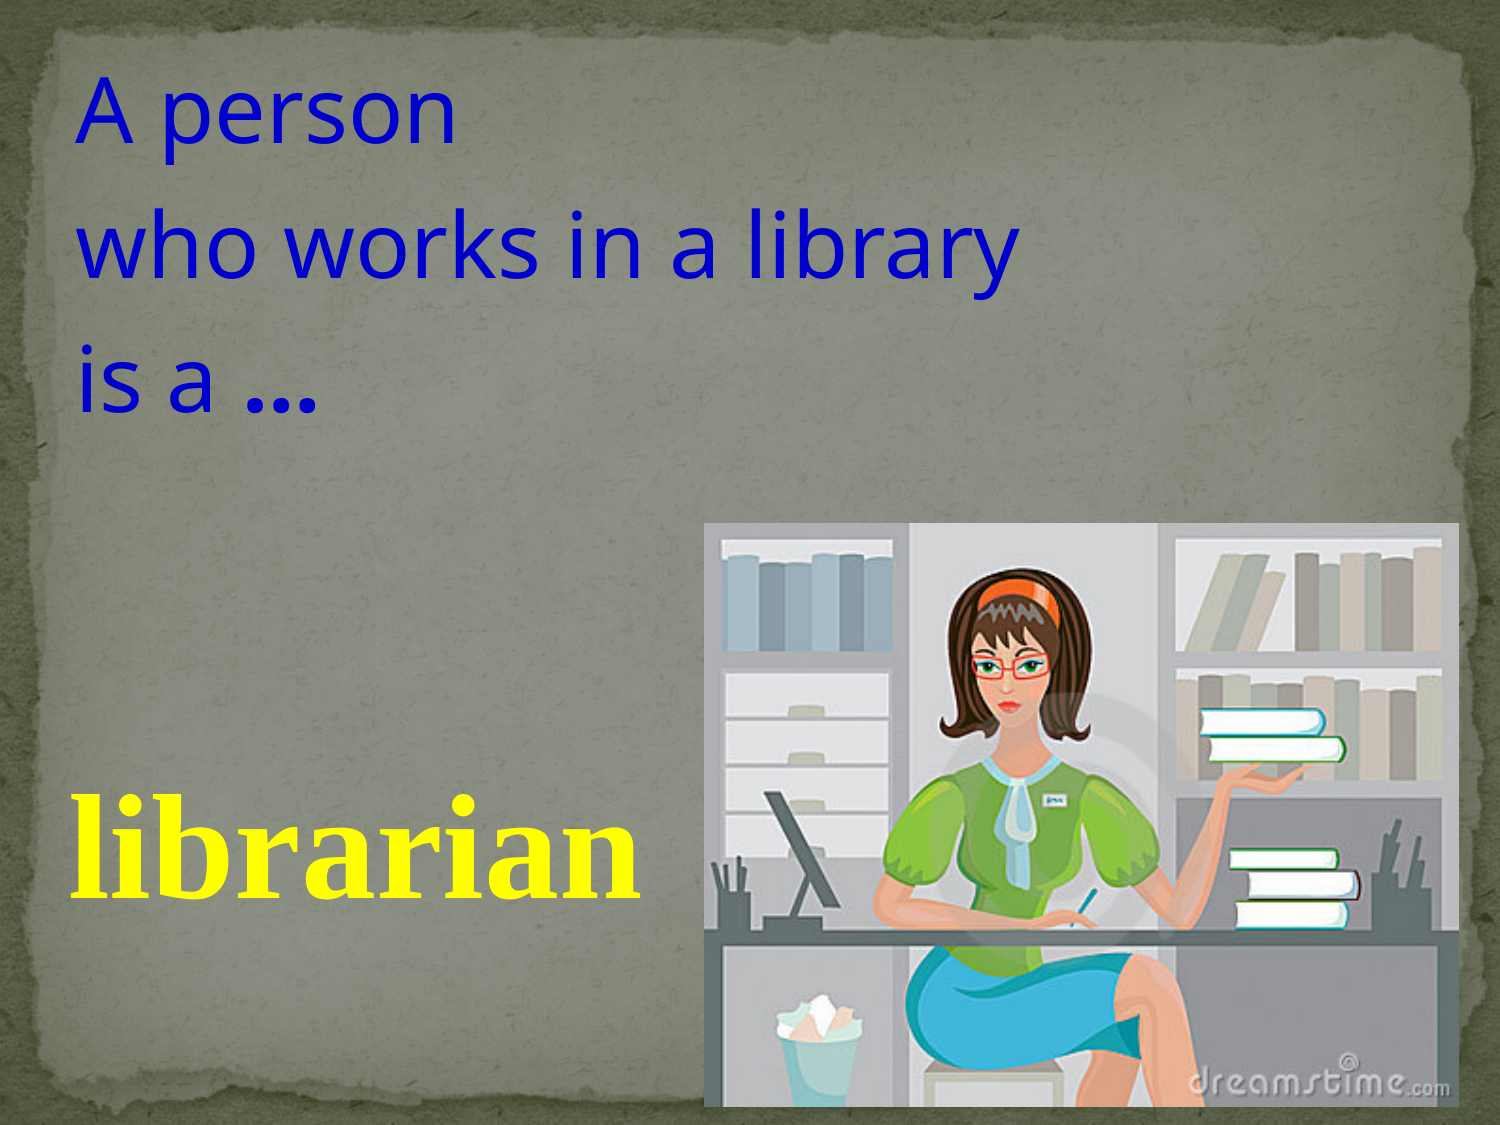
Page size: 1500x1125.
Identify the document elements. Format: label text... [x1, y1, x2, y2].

text_box A person who works in a library is a … [53, 137, 1403, 346]
text_box librarian [53, 741, 693, 972]
picture [704, 523, 1459, 1107]
